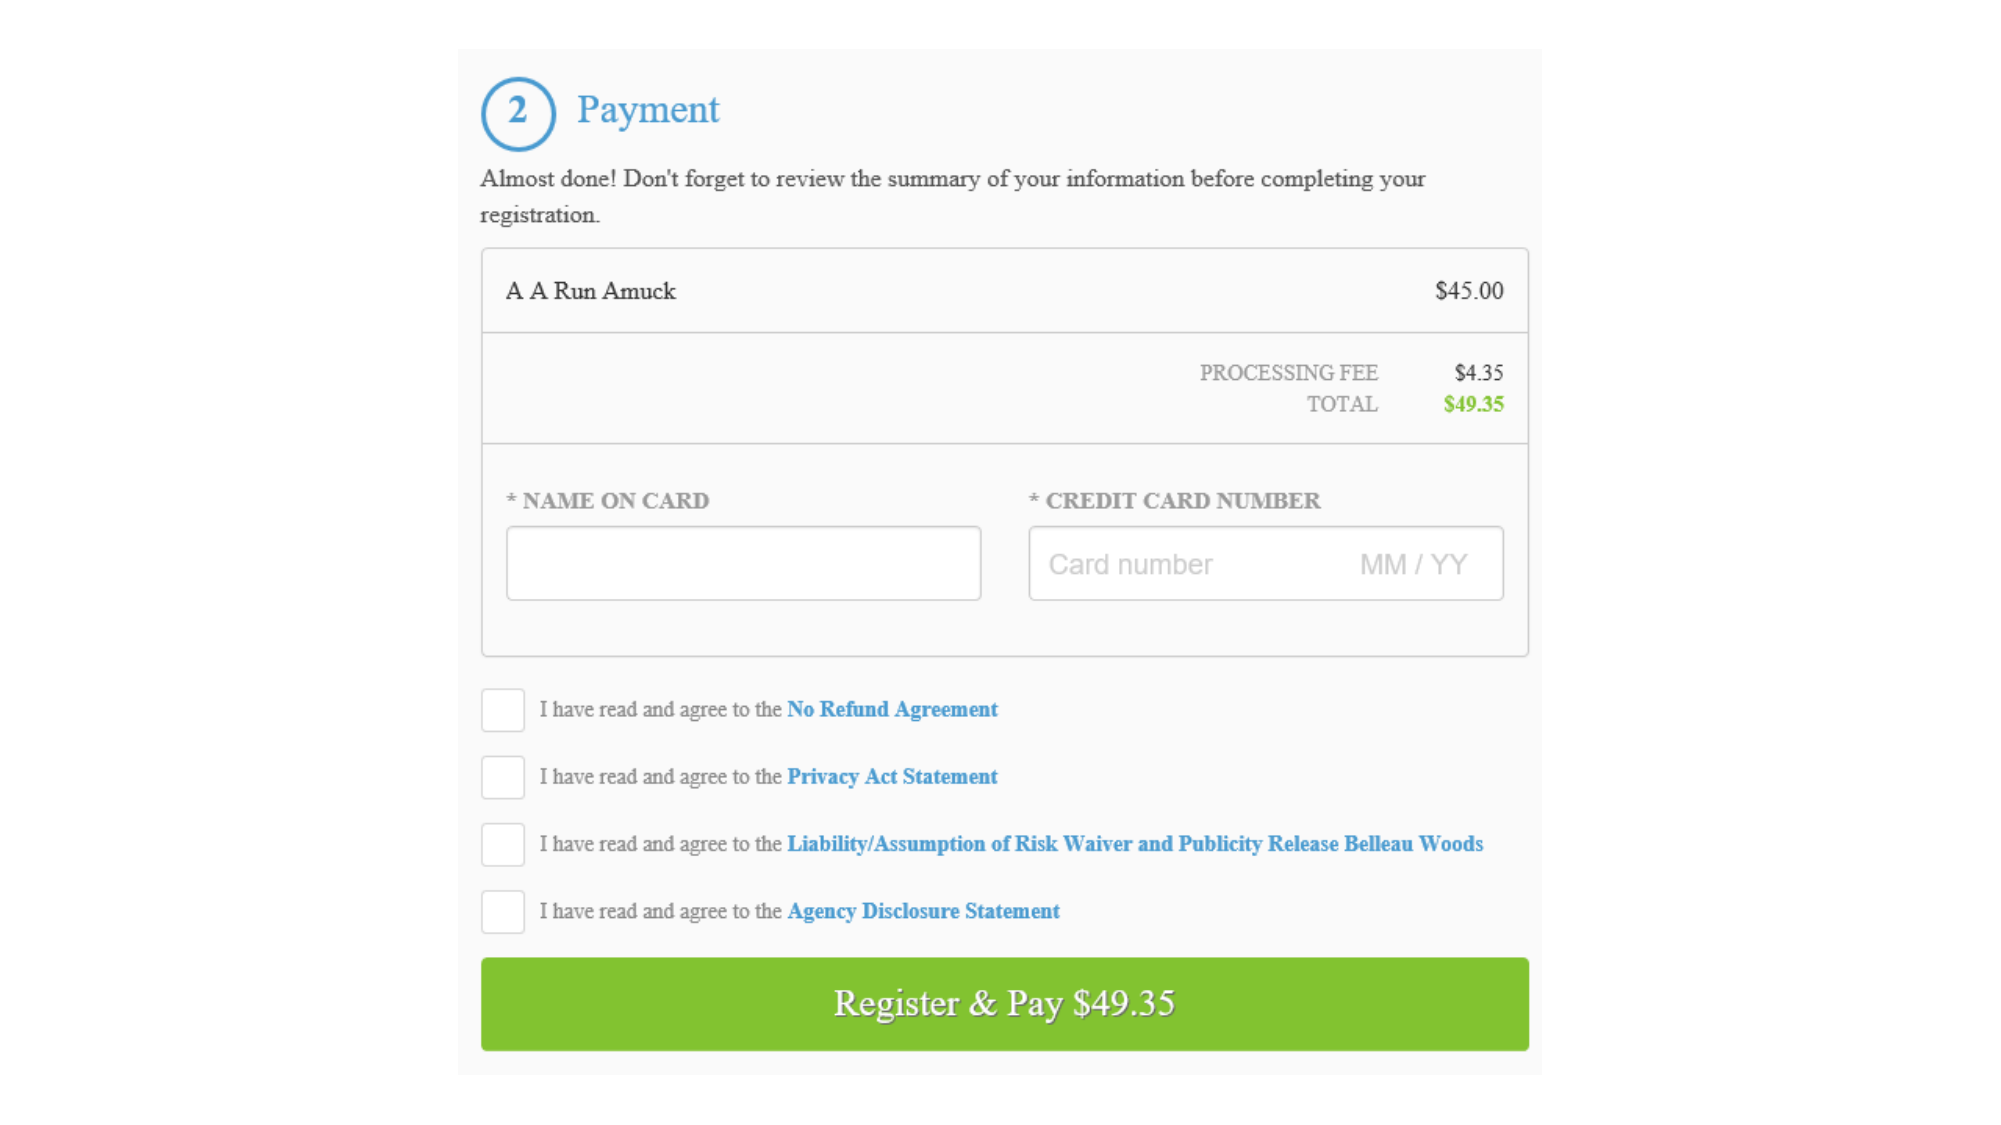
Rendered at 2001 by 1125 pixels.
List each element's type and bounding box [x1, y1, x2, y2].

picture [458, 49, 1542, 1076]
